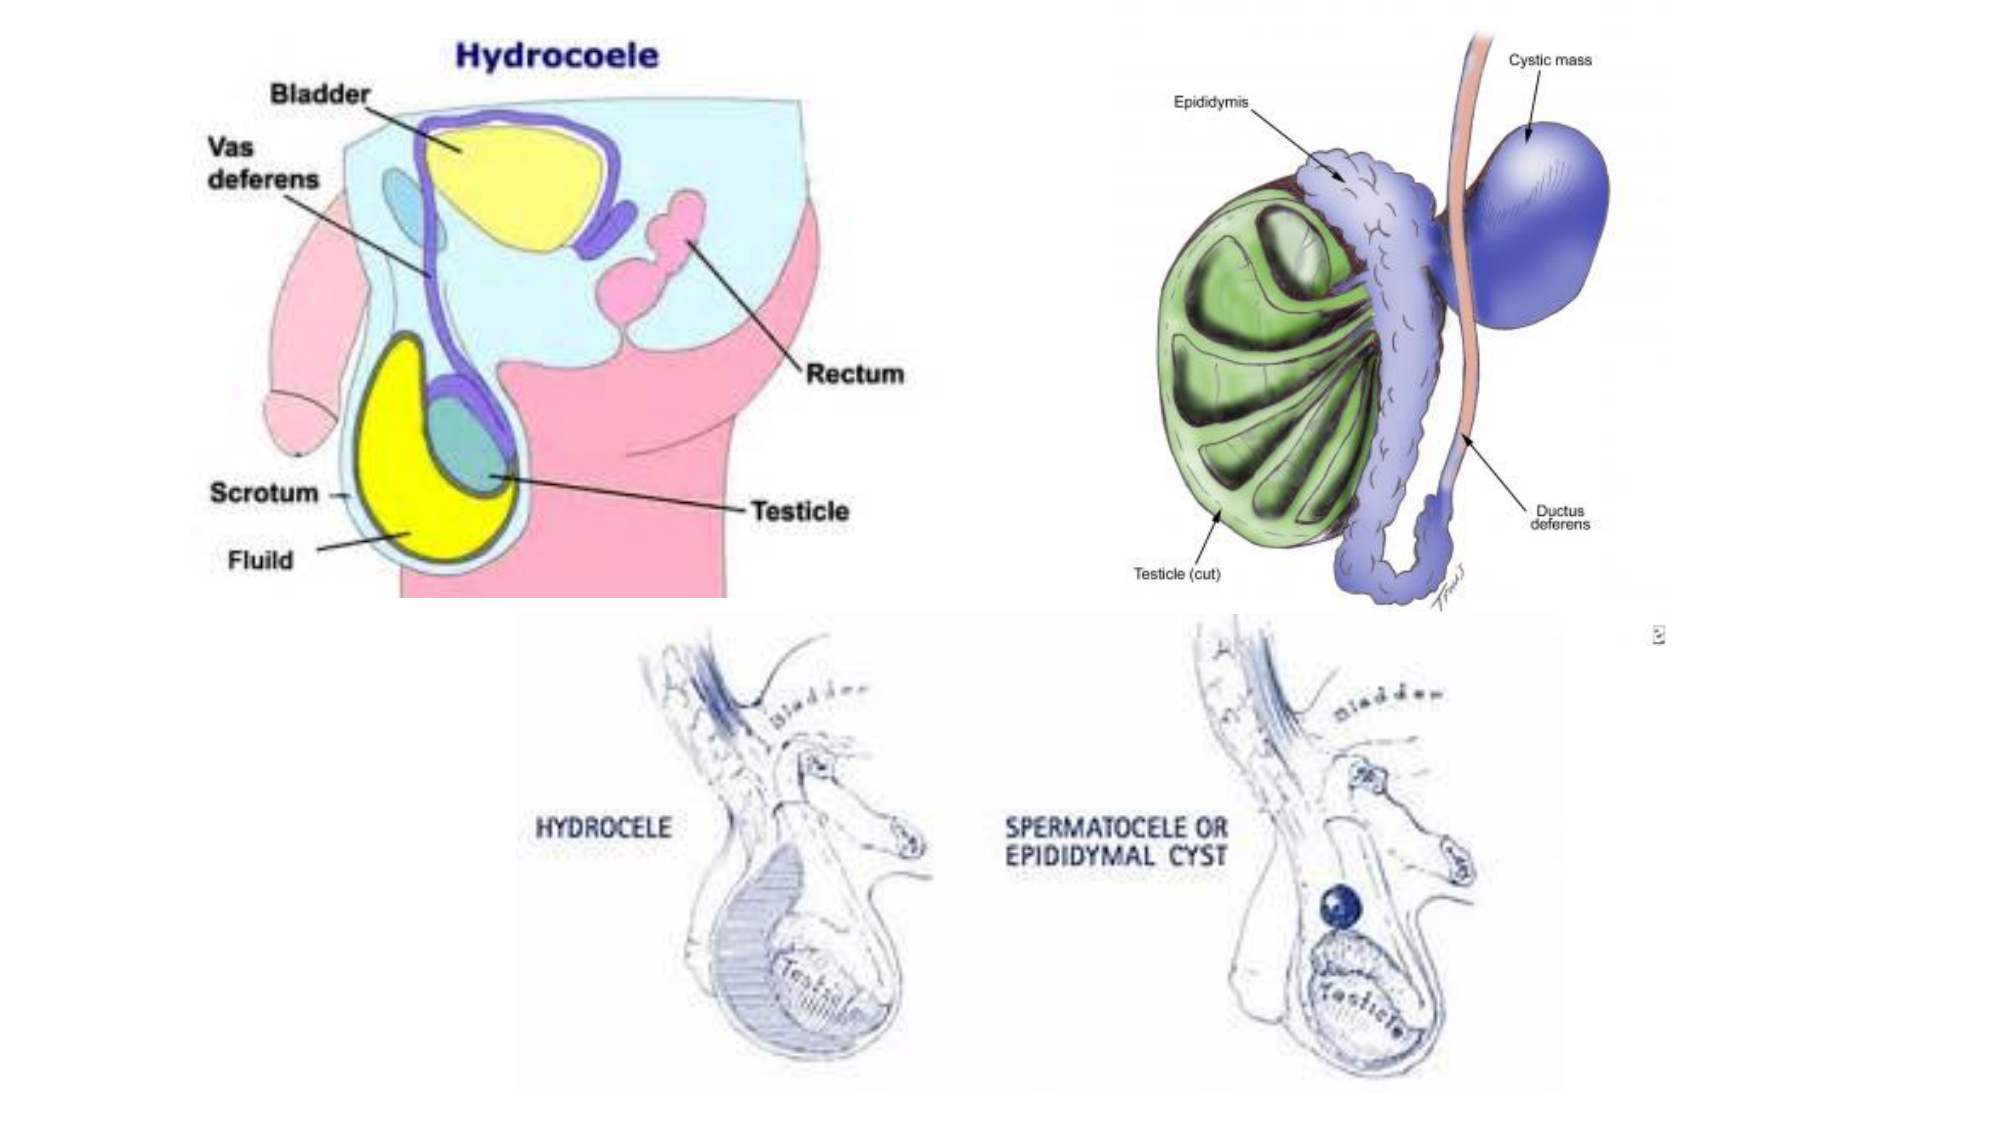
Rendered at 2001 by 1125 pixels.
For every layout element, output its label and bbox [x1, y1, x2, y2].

list [191, 38, 938, 598]
picture [516, 0, 1667, 1094]
